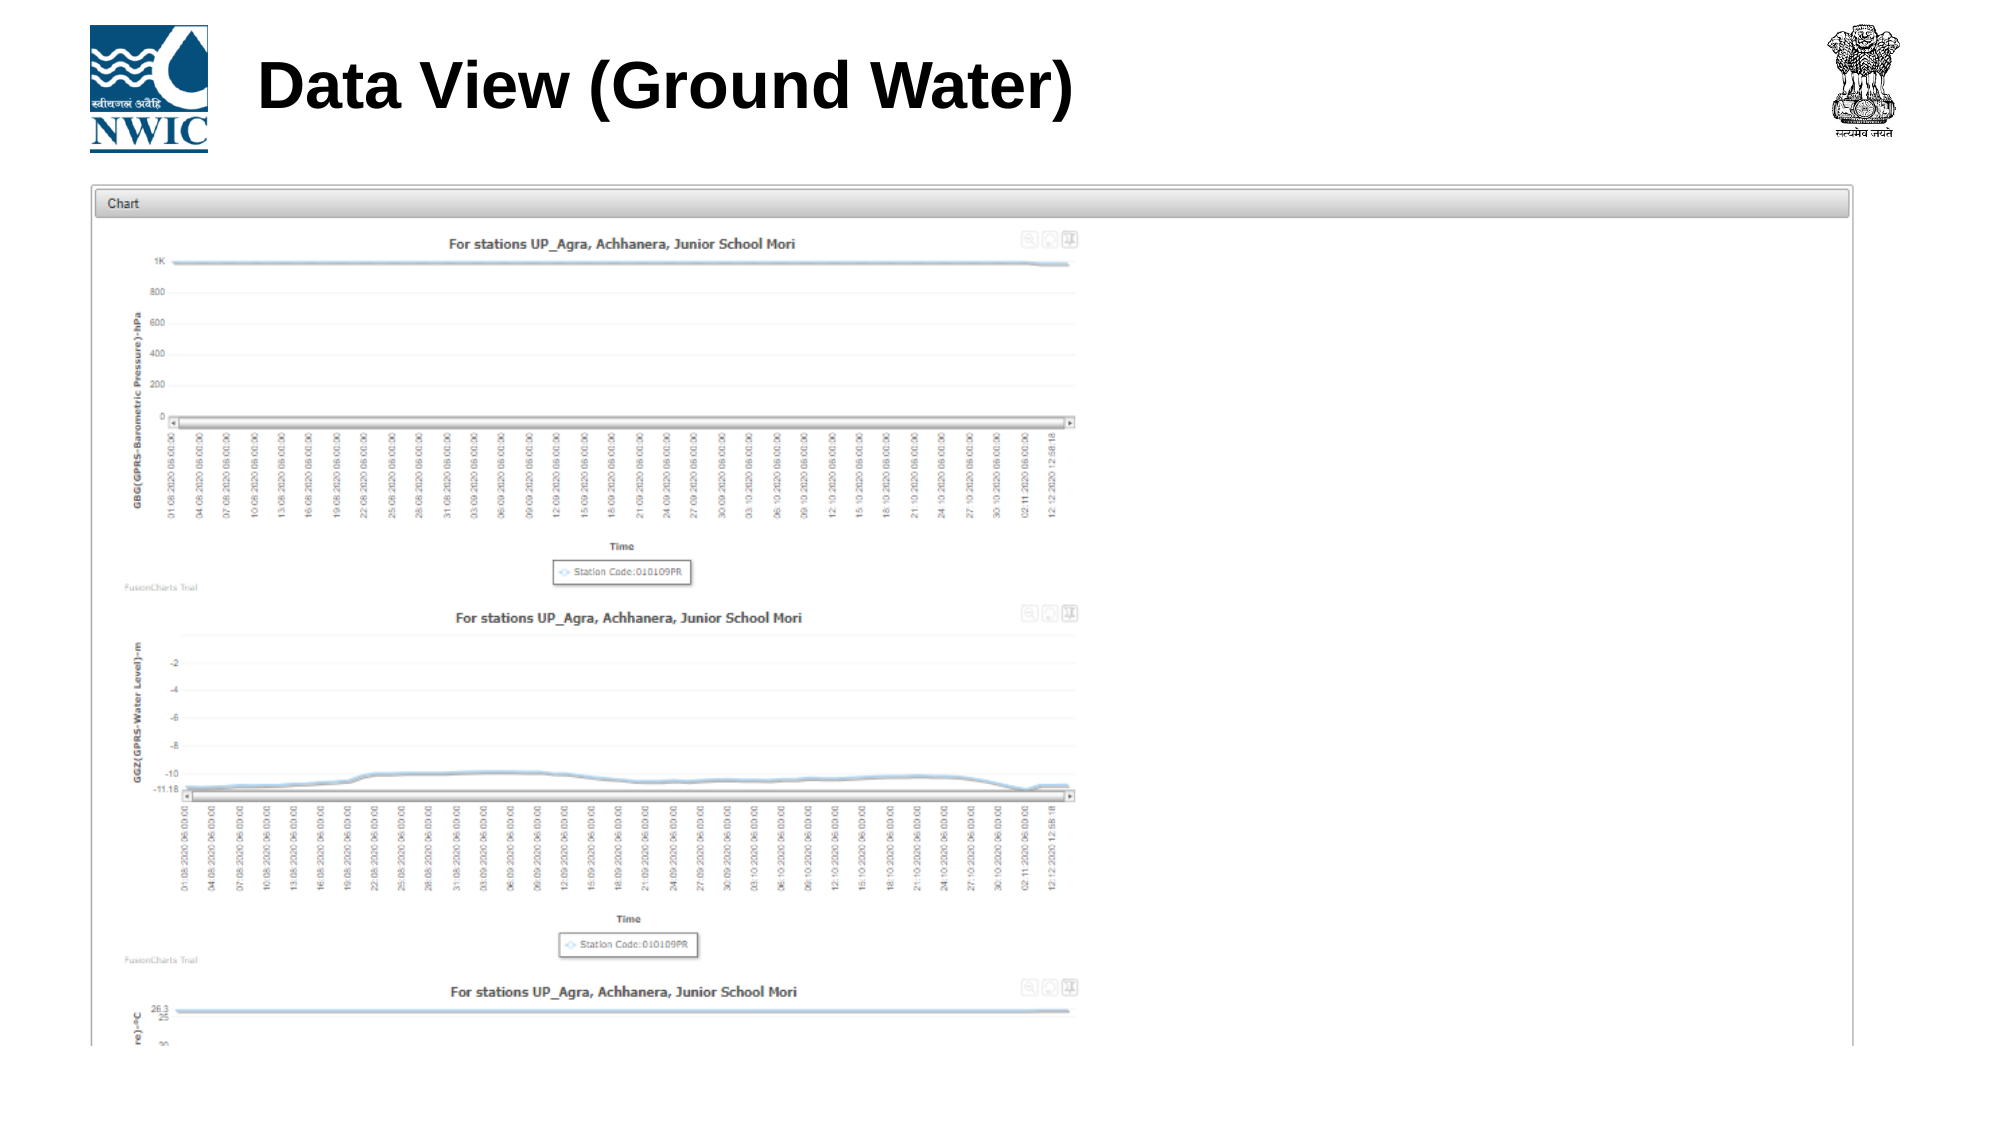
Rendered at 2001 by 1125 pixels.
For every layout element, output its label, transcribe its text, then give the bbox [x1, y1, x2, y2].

picture [64, 179, 1878, 1047]
picture [1827, 24, 1900, 137]
picture [90, 25, 208, 153]
title Data View (Ground Water) [242, 29, 1730, 144]
